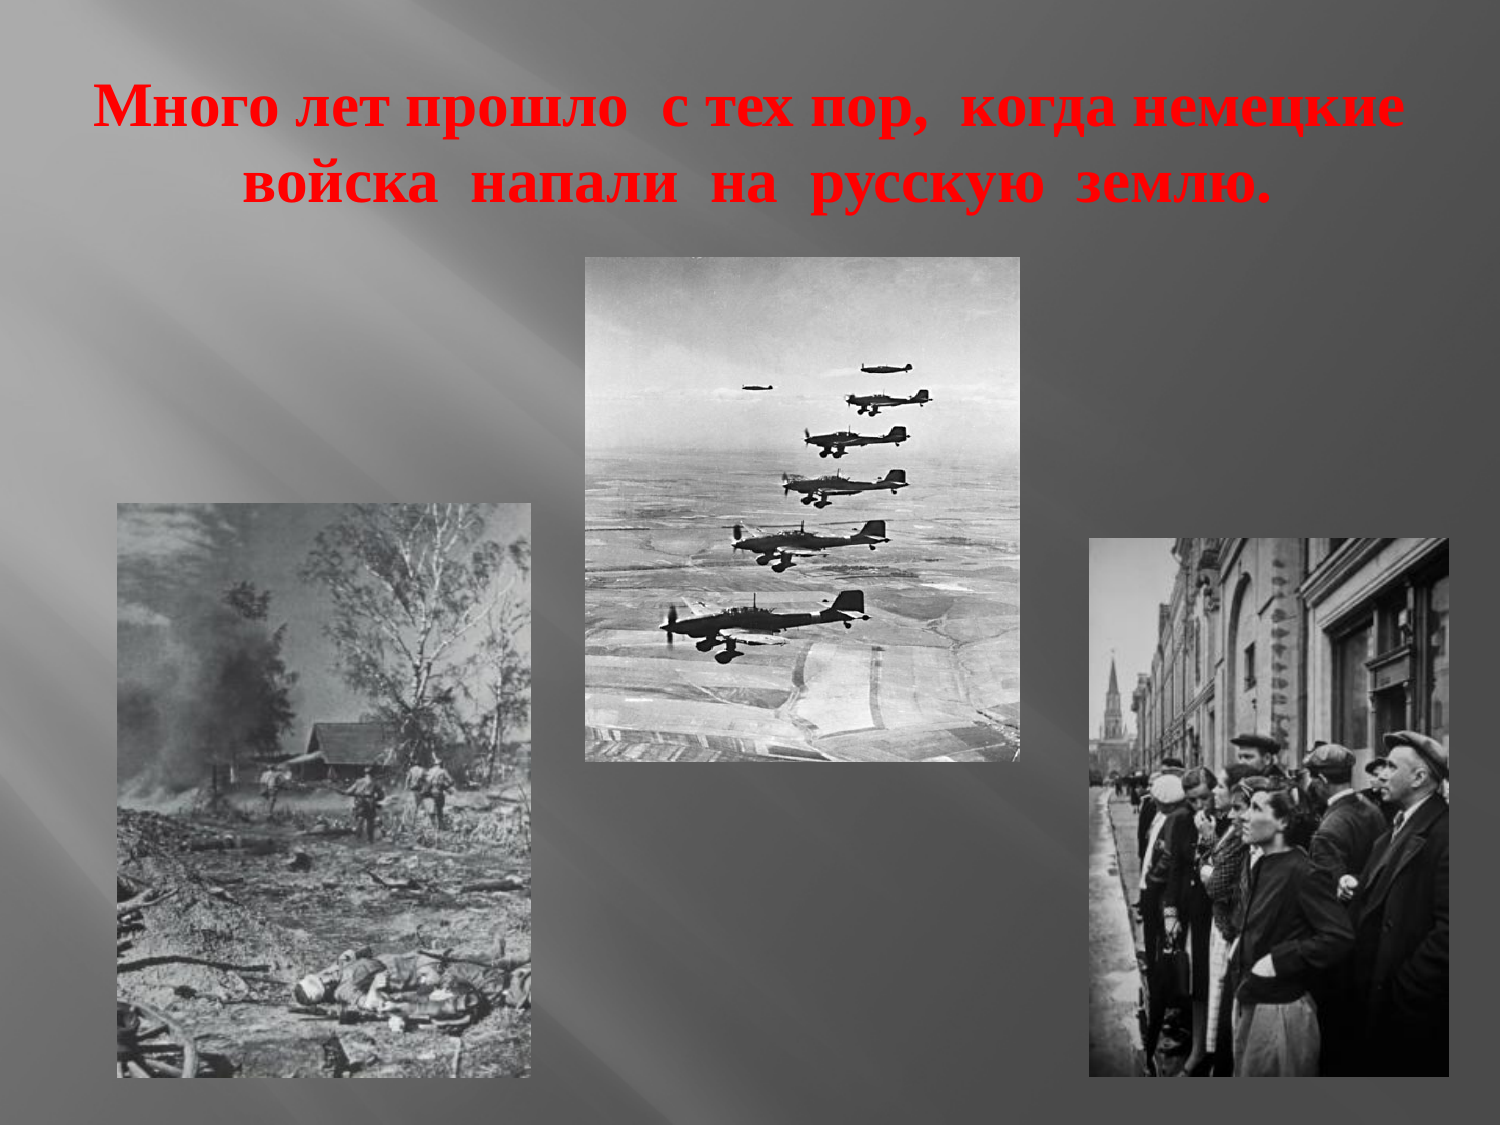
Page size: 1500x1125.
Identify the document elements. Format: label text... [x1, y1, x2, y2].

picture [1089, 538, 1449, 1078]
picture [116, 503, 532, 1079]
picture [585, 257, 1020, 762]
title Много лет прошло с тех пор, когда немецкие войска напали на русскую землю. [75, 45, 1425, 233]
